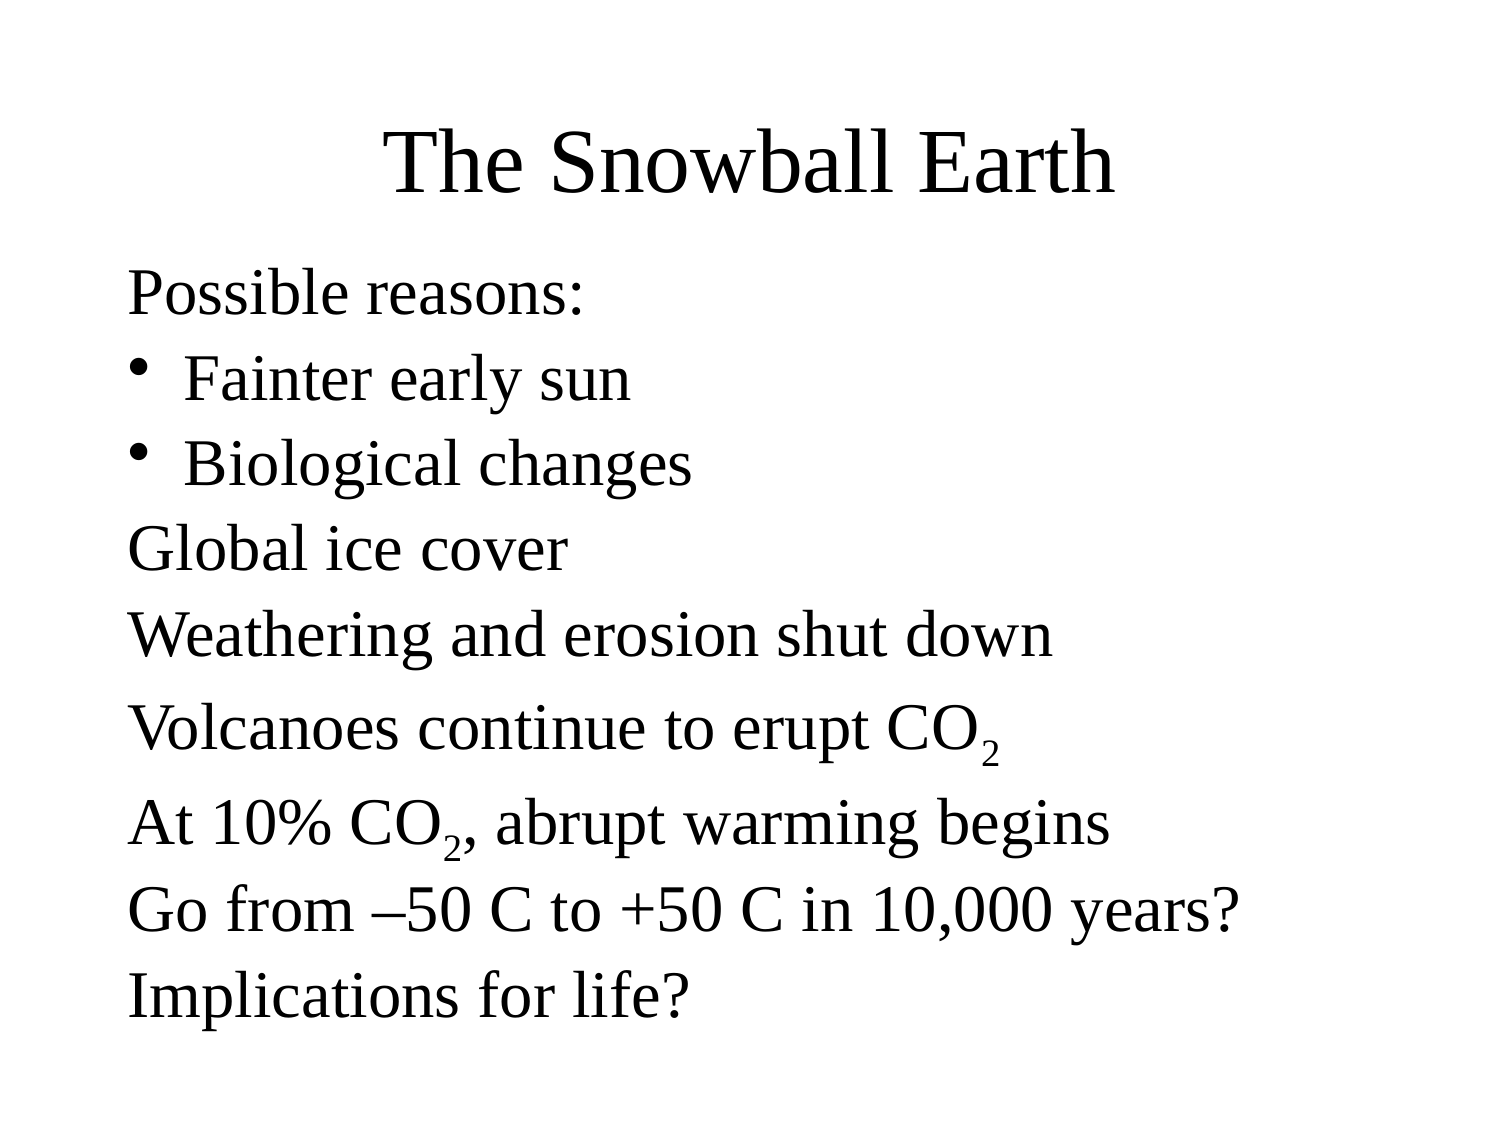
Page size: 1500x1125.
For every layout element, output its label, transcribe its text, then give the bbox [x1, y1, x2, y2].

title The Snowball Earth [112, 99, 1388, 213]
list Possible reasons: Fainter early sun Biological changes Global ice cover Weathering and erosion shut down Volcanoes continue to erupt CO2 At 10% CO2, abrupt warming begins Go from –50 C to +50 C in 10,000 years? Implications for life? [112, 249, 1388, 1063]
